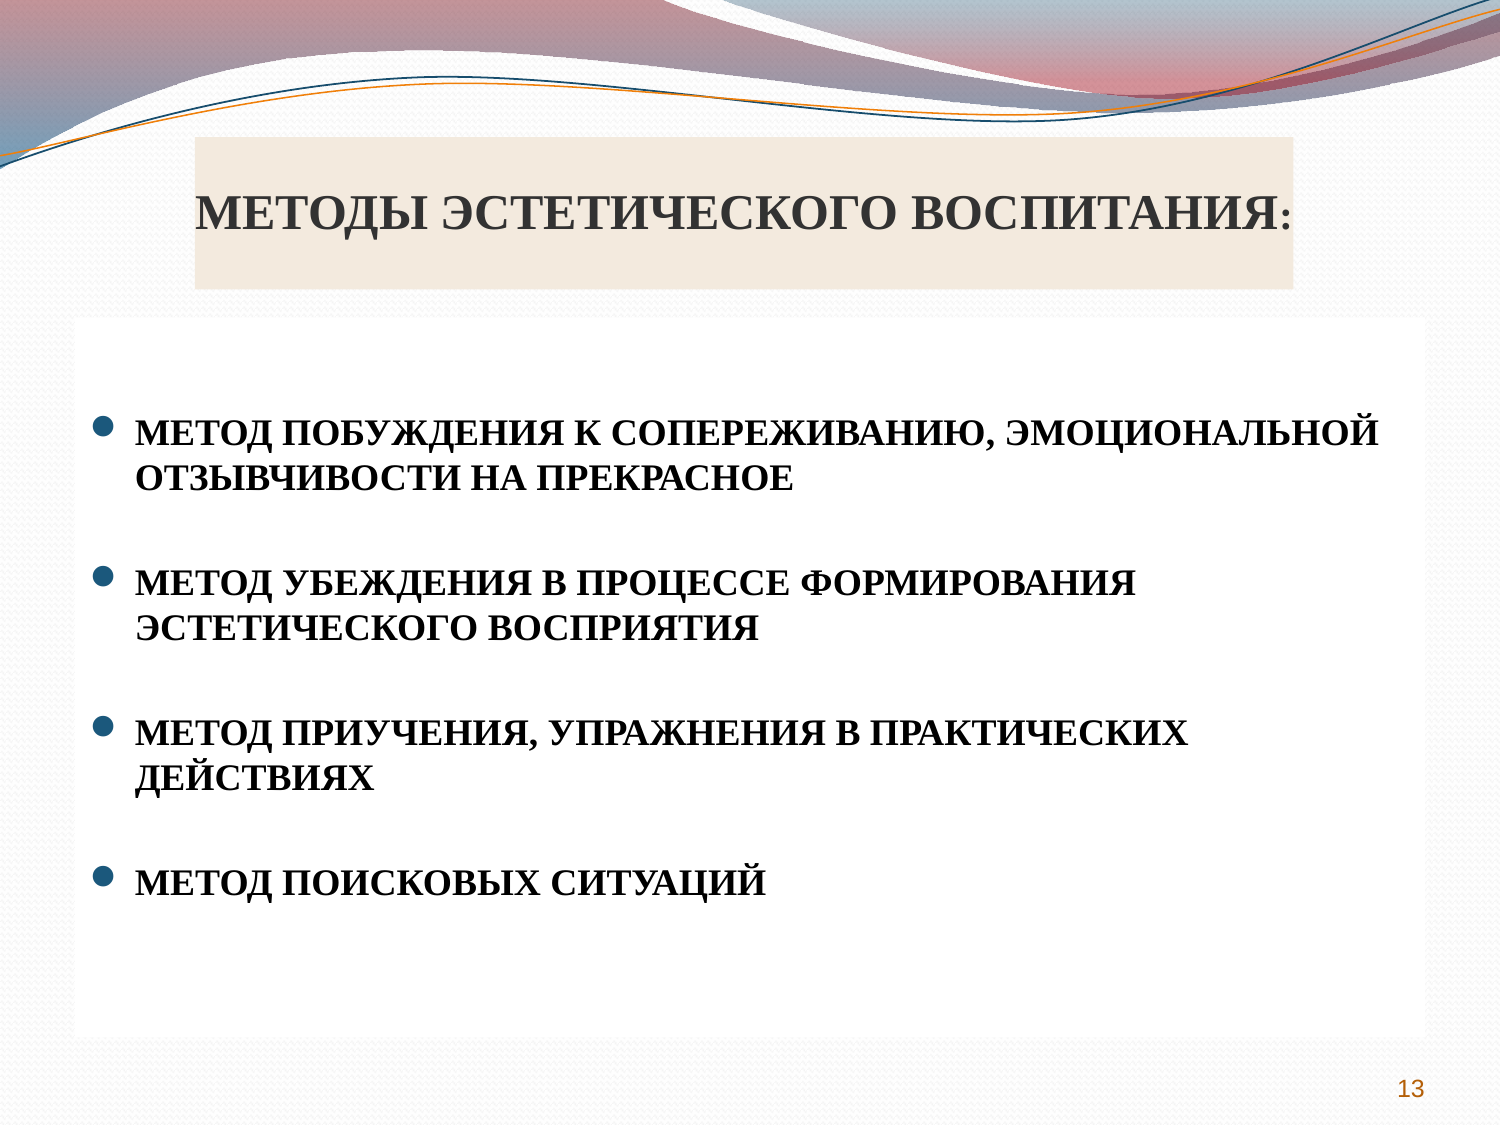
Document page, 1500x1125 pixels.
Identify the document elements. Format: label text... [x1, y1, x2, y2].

title МЕТОДЫ ЭСТЕТИЧЕСКОГО ВОСПИТАНИЯ: [194, 137, 1294, 290]
slide_number 13 [1299, 1042, 1425, 1103]
list МЕТОД ПОБУЖДЕНИЯ К СОПЕРЕЖИВАНИЮ, ЭМОЦИОНАЛЬНОЙ ОТЗЫВЧИВОСТИ НА ПРЕКРАСНОЕ МЕТОД УБЕЖДЕНИЯ В ПРОЦЕССЕ ФОРМИРОВАНИЯ ЭСТЕТИЧЕСКОГО ВОСПРИЯТИЯ МЕТОД ПРИУЧЕНИЯ, УПРАЖНЕНИЯ В ПРАКТИЧЕСКИХ ДЕЙСТВИЯХ МЕТОД ПОИСКОВЫХ СИТУАЦИЙ [75, 317, 1425, 1038]
